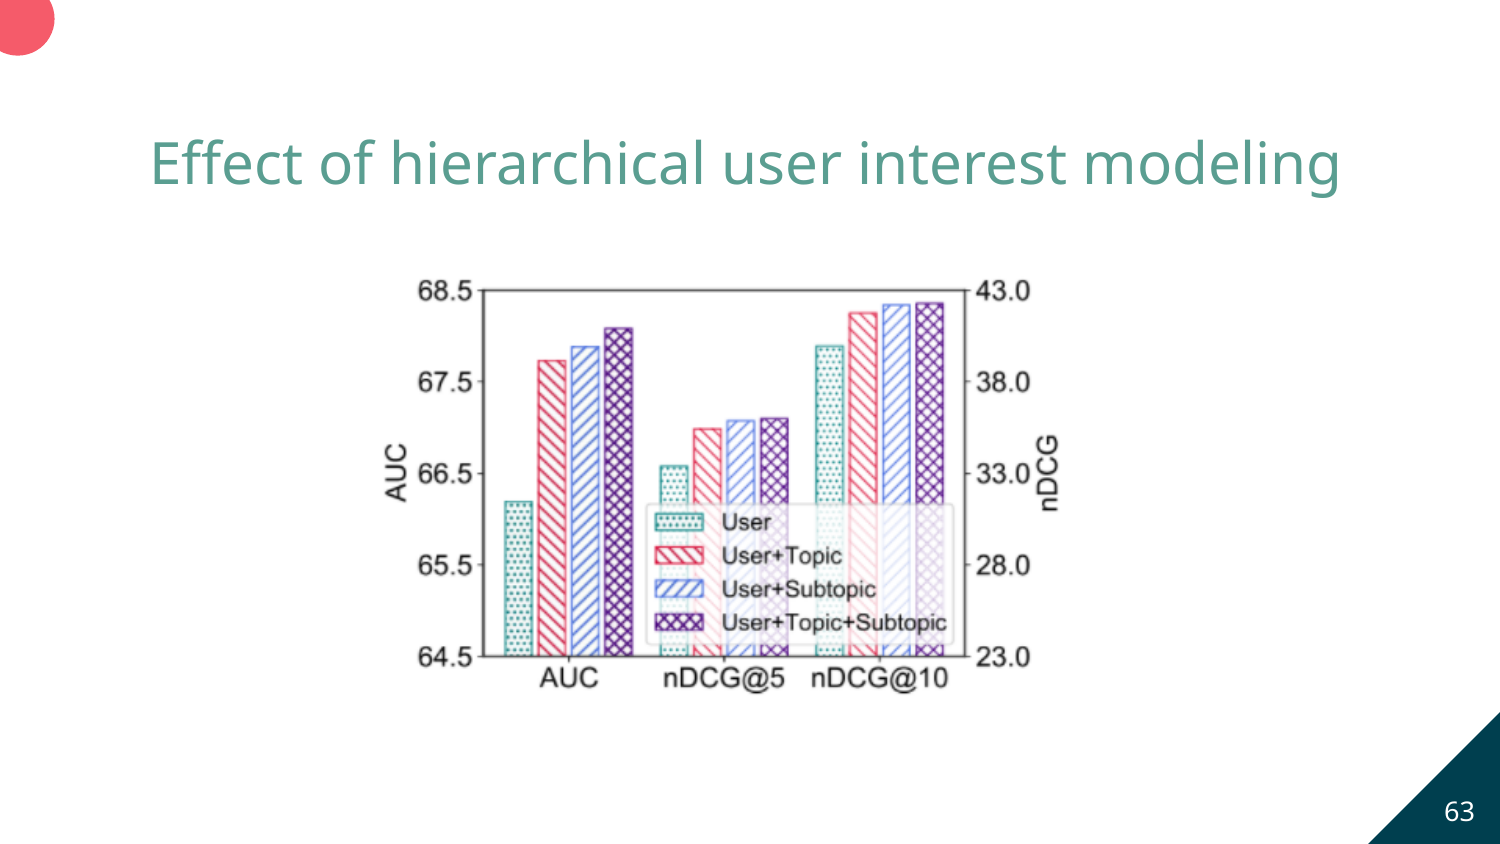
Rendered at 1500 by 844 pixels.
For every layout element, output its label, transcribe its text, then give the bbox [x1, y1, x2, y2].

title Effect of hierarchical user interest modeling [134, 114, 1366, 209]
picture [357, 260, 1081, 704]
slide_number ‹#› [1400, 779, 1491, 844]
